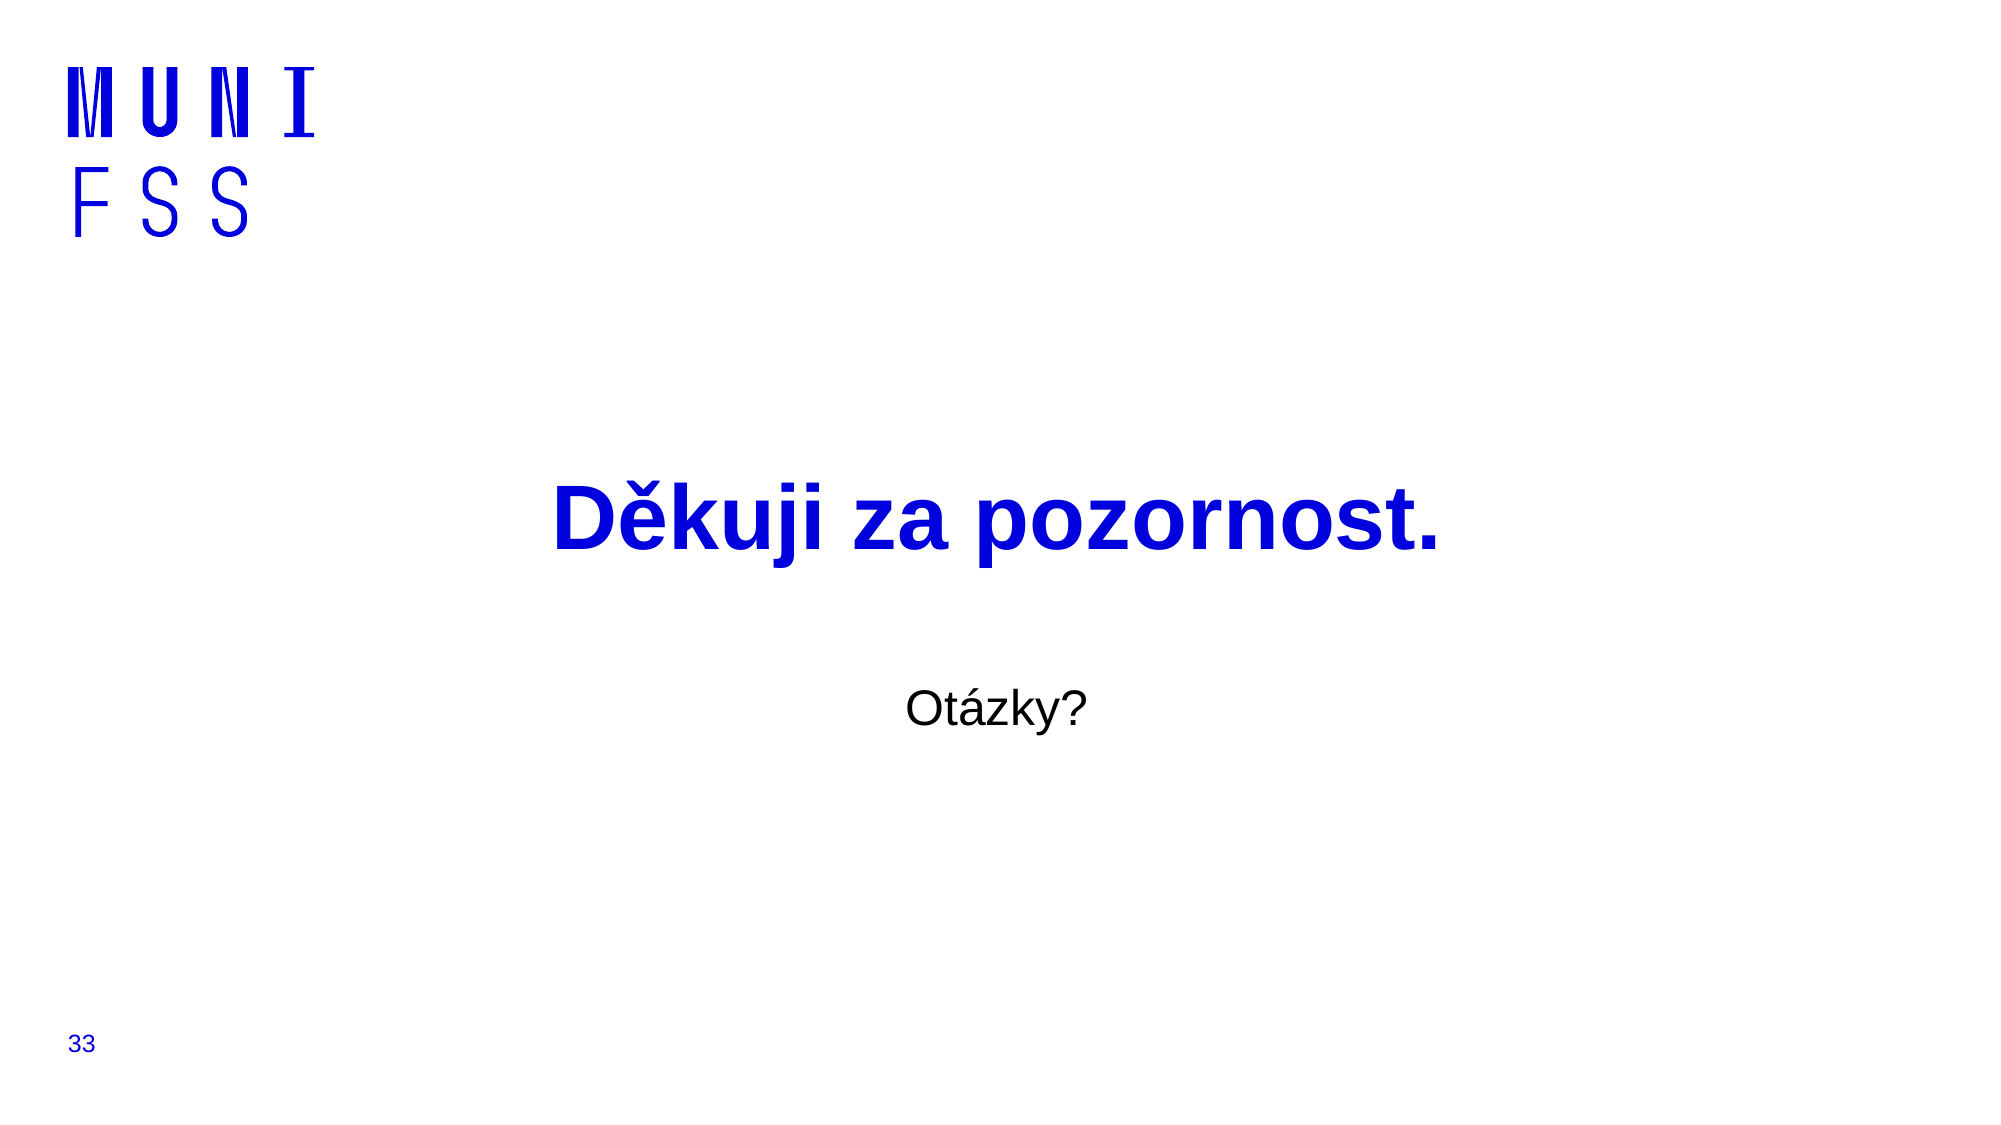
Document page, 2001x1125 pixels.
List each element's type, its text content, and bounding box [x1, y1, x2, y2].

slide_number 33 [67, 1021, 110, 1063]
subtitle Otázky? [65, 675, 1930, 790]
title Děkuji za pozornost. [65, 475, 1930, 668]
